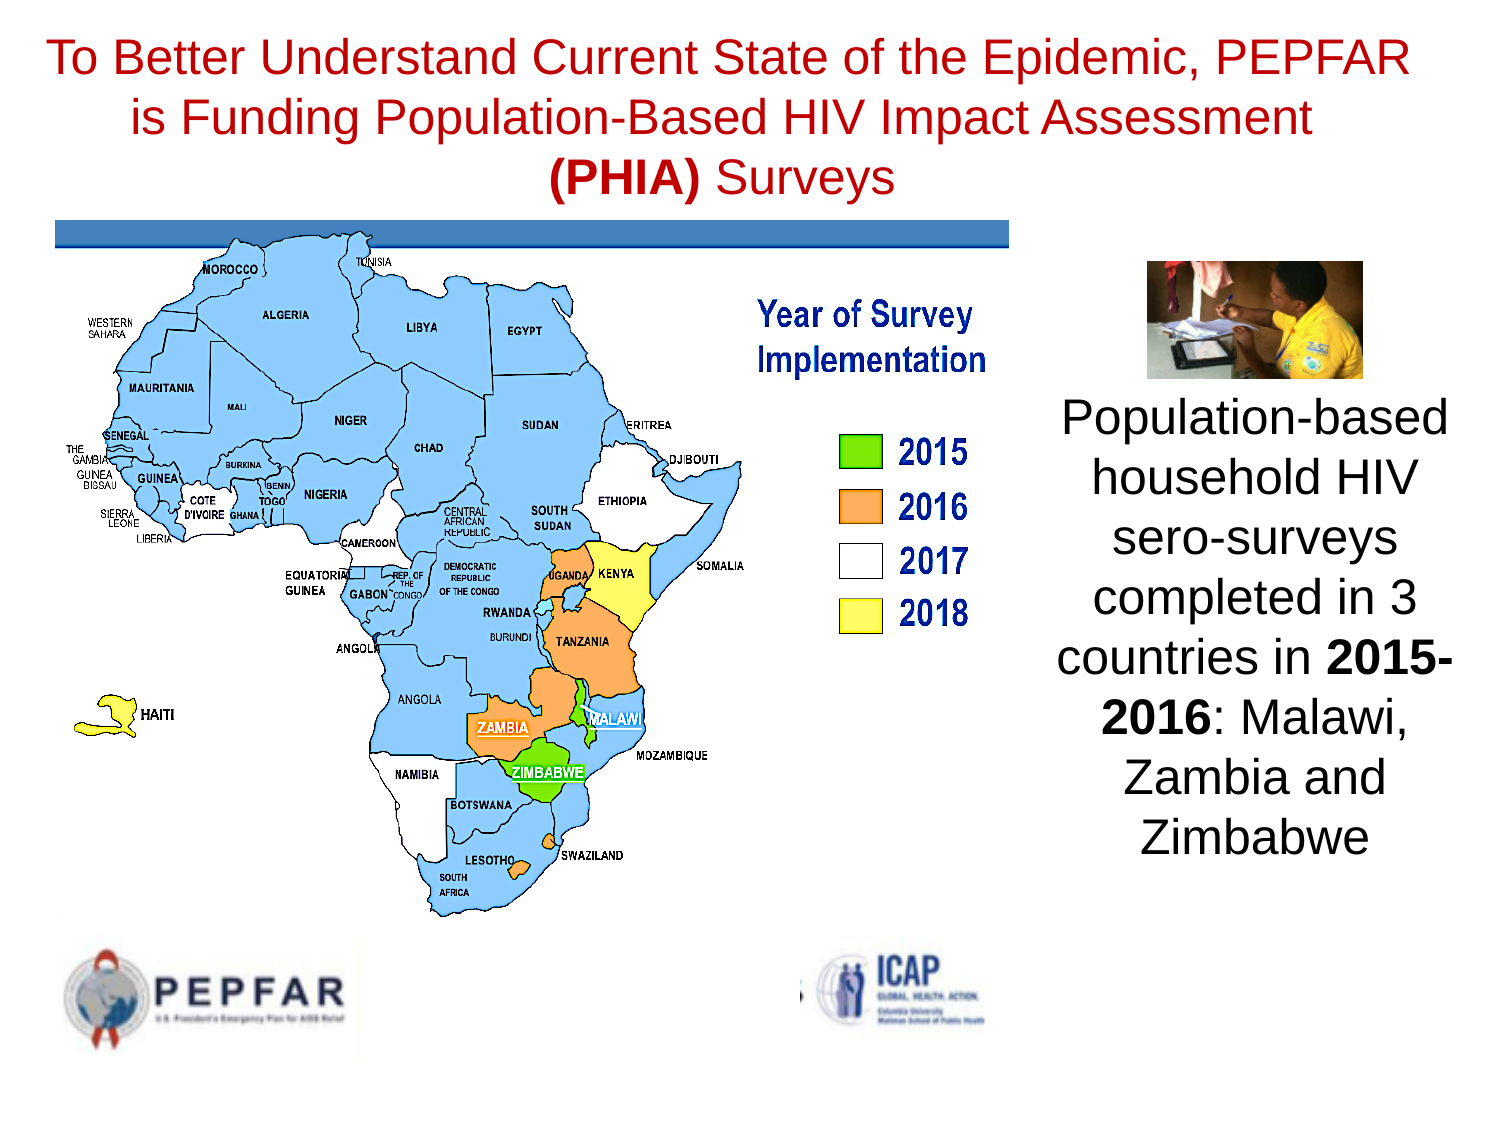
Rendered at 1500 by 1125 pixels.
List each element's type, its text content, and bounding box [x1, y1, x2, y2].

title To Better Understand Current State of the Epidemic, PEPFAR is Funding Population-Based HIV Impact Assessment (PHIA) Surveys [0, 51, 1480, 239]
text_box Population-based household HIV sero-surveys completed in 3 countries in 2015-2016: Malawi, Zambia and Zimbabwe [1035, 376, 1475, 872]
picture [1147, 261, 1363, 380]
picture [55, 908, 361, 1086]
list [55, 220, 1009, 921]
picture [799, 911, 1016, 1069]
